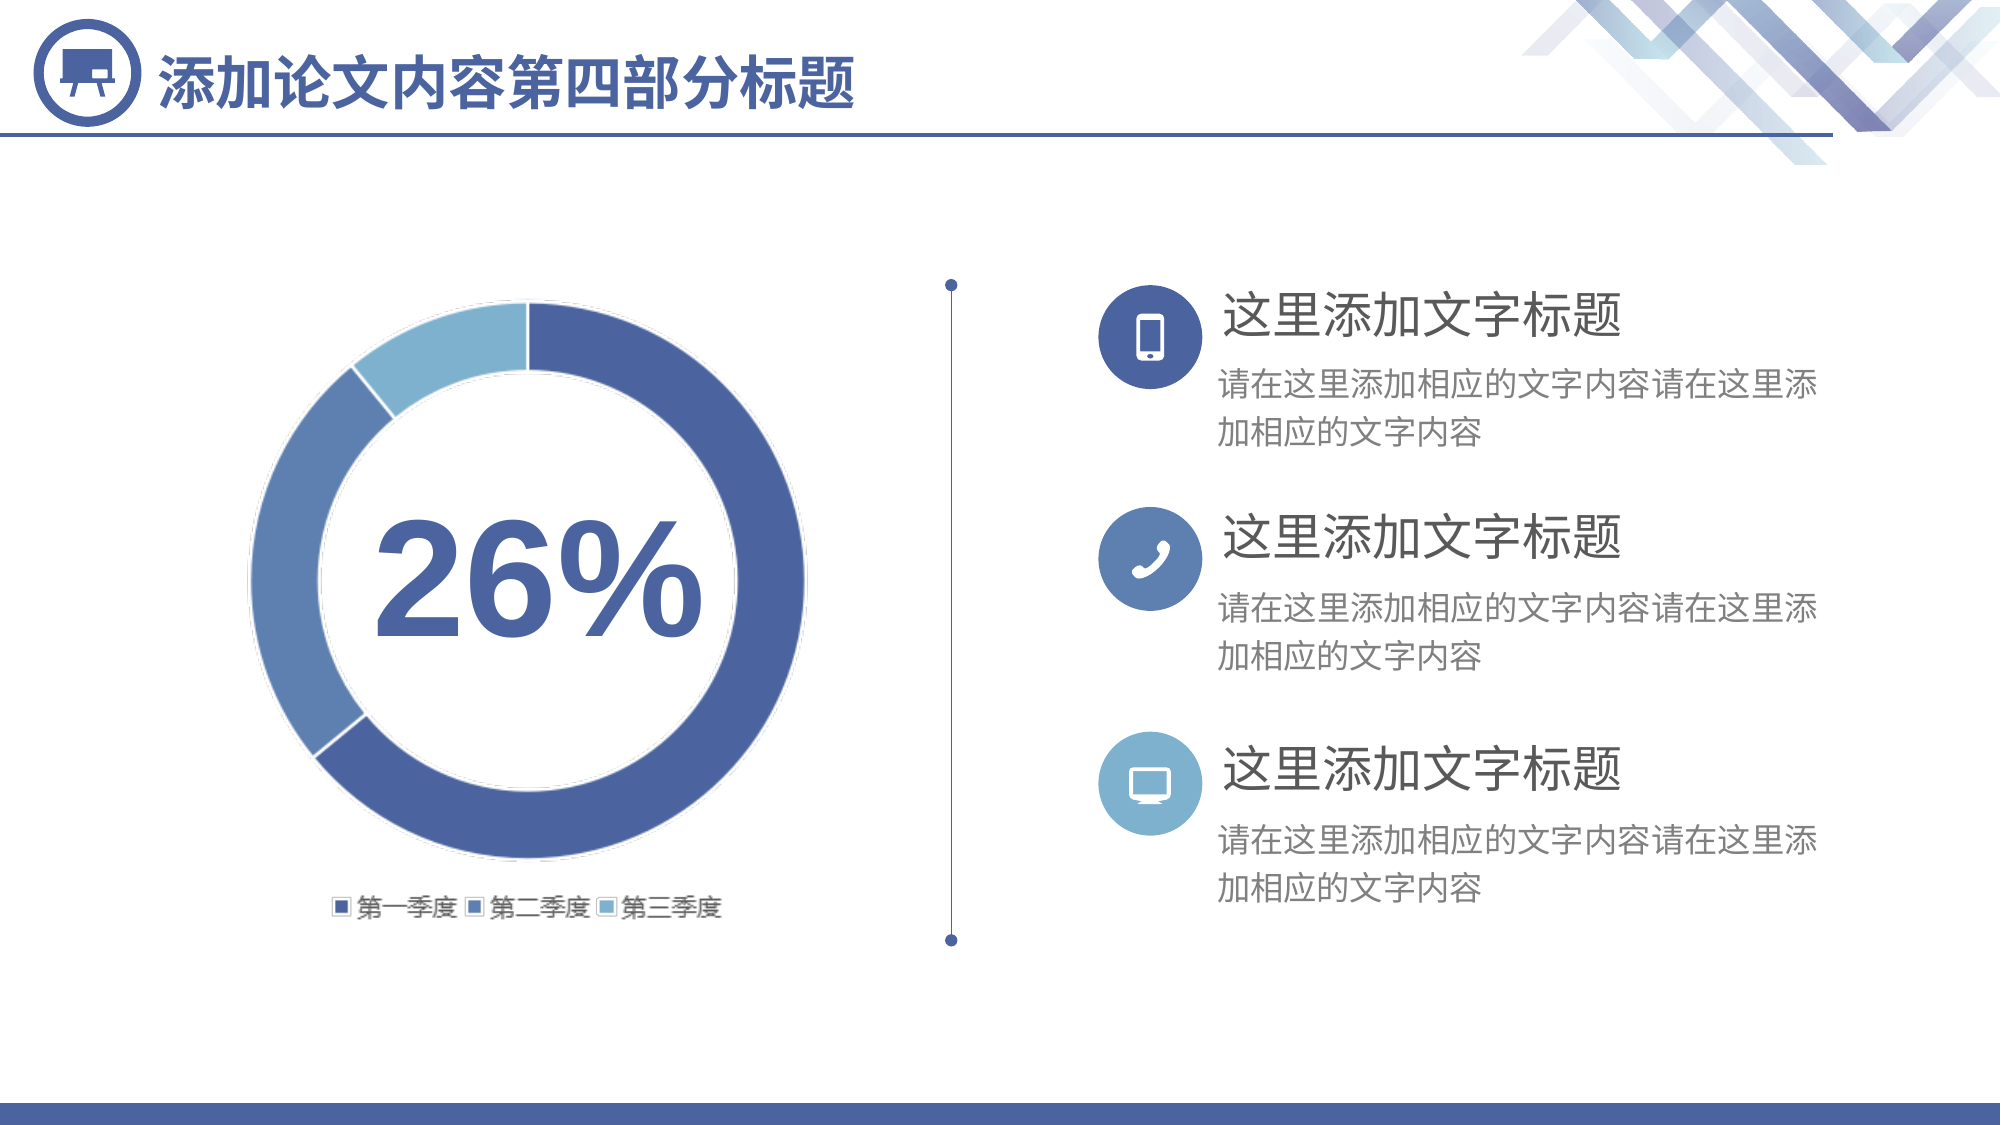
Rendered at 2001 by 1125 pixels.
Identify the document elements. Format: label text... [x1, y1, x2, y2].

picture [1412, 0, 2000, 166]
text_box 这里添加文字标题 [1202, 255, 1834, 347]
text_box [1099, 731, 1203, 836]
text_box 这里添加文字标题 [1202, 477, 1834, 571]
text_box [1099, 507, 1203, 611]
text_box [1099, 285, 1203, 390]
text_box 添加论文内容第四部分标题 [142, 4, 888, 124]
text_box 请在这里添加相应的文字内容请在这里添加相应的文字内容 [1202, 347, 1834, 459]
text_box [0, 1102, 2000, 1125]
text_box 这里添加文字标题 [1202, 709, 1834, 803]
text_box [35, 20, 140, 126]
text_box 请在这里添加相应的文字内容请在这里添加相应的文字内容 [1202, 803, 1834, 915]
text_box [0, 279, 1099, 943]
text_box 请在这里添加相应的文字内容请在这里添加相应的文字内容 [1202, 571, 1834, 683]
